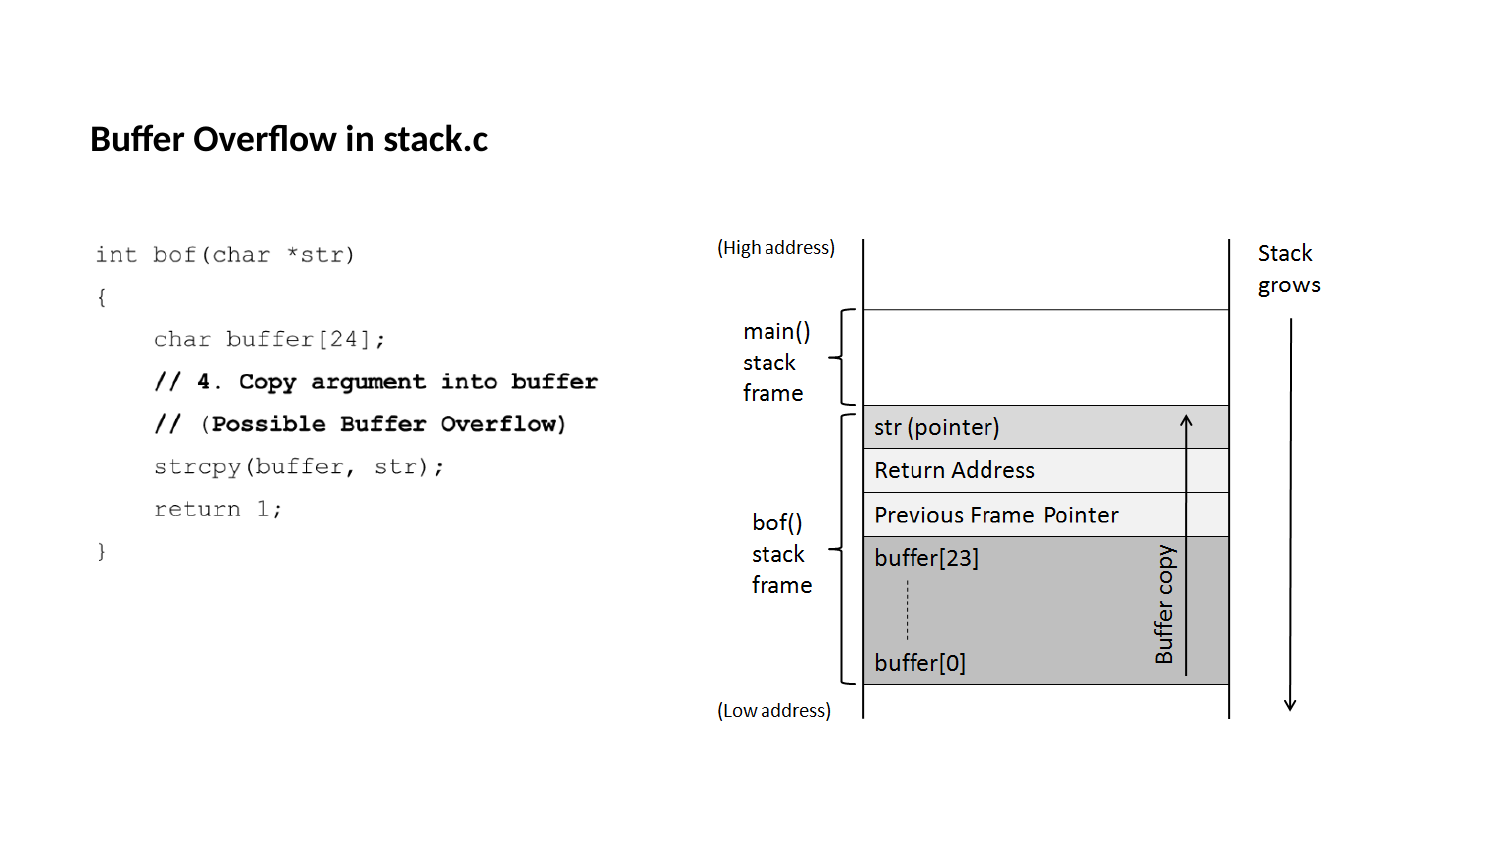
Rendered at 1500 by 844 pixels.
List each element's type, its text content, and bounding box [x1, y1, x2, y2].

picture [83, 233, 608, 583]
picture [693, 205, 1351, 761]
title Buffer Overflow in stack.c [75, 33, 1425, 175]
